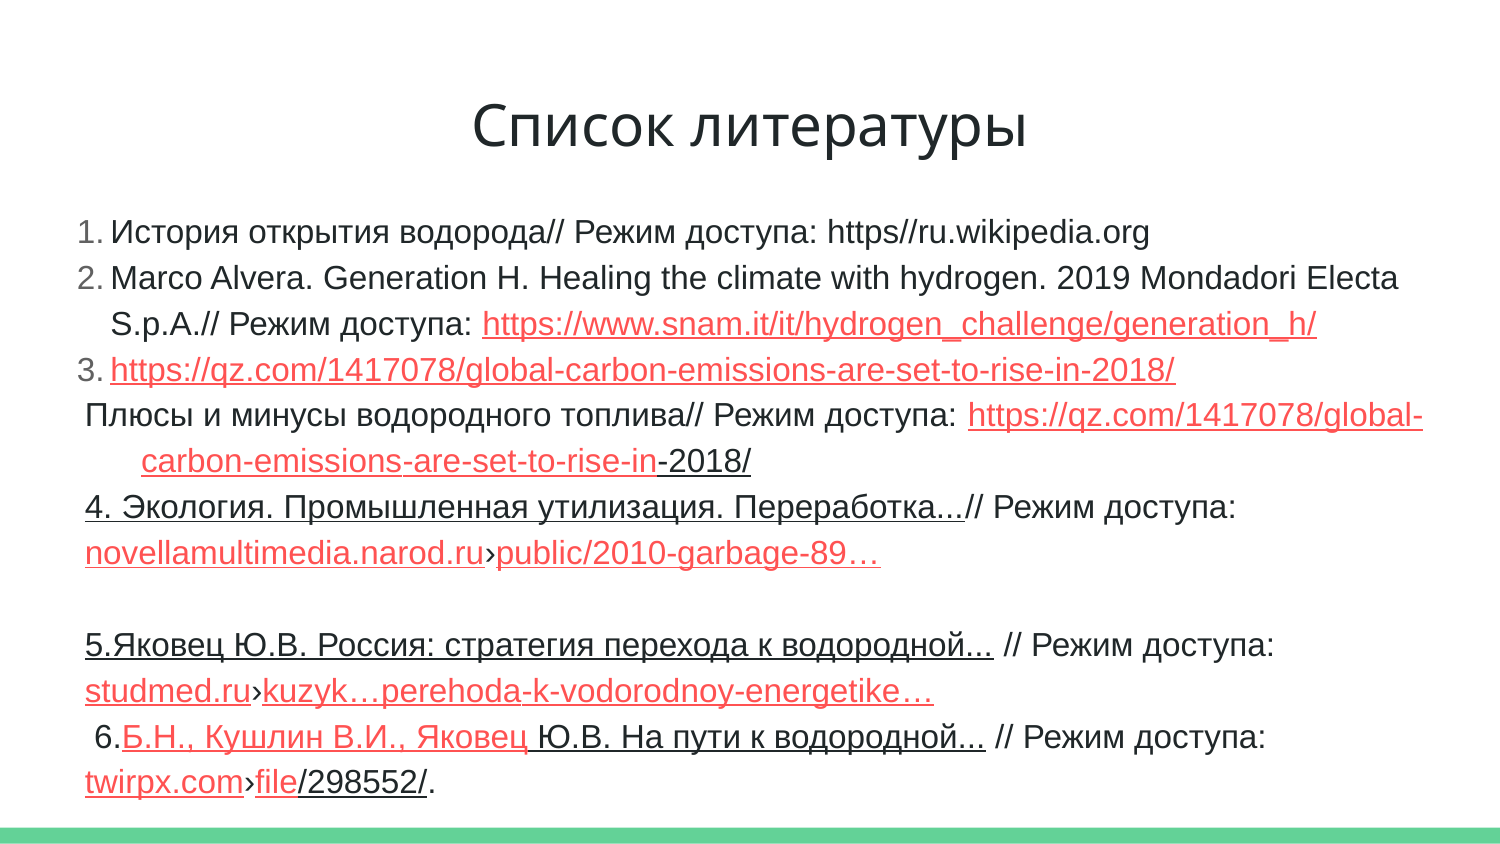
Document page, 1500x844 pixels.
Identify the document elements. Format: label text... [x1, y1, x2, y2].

title Список литературы [51, 72, 1449, 167]
list История открытия водорода// Режим доступа: https//ru.wikipedia.org Marco Alvera. Generation H. Healing the climate with hydrogen. 2019 Mondadori Electa S.p.A.// Режим доступа: https://www.snam.it/it/hydrogen_challenge/generation_h/ https://qz.com/1417078/global-carbon-emissions-are-set-to-rise-in-2018/ Плюсы и минусы водородного топлива// Режим доступа: https://qz.com/1417078/global-carbon-emissions-are-set-to-rise-in-2018/ 4. Экология. Промышленная утилизация. Переработка...// Режим доступа: novellamultimedia.narod.ru›public/2010-garbage-89… 5.Яковец Ю.В. Россия: стратегия перехода к водородной... // Режим доступа: studmed.ru›kuzyk…perehoda-k-vodorodnoy-energetike… 6.Б.Н., Кушлин В.И., Яковец Ю.В. На пути к водородной... // Режим доступа: twirpx.com›file/298552/. [51, 189, 1460, 750]
